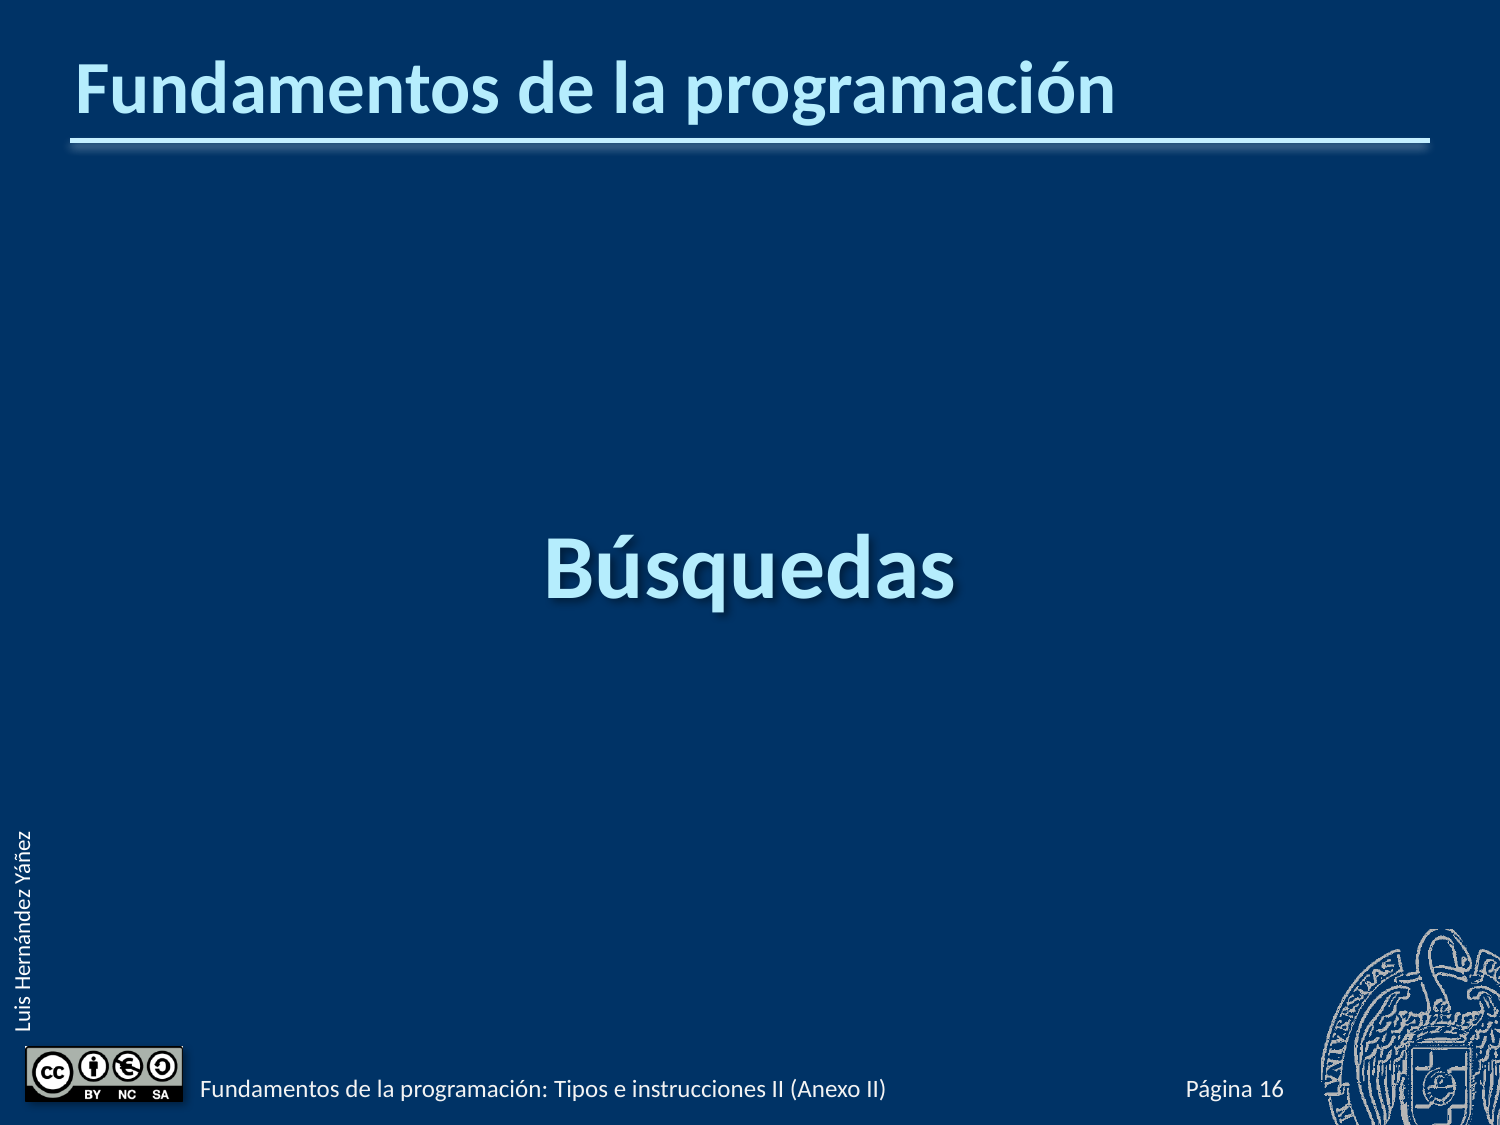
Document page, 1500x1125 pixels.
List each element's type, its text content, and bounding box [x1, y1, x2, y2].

text_box Búsquedas [528, 499, 972, 624]
footer Fundamentos de la programación: Tipos e instrucciones II (Anexo II) [200, 1042, 1114, 1103]
slide_number Página 417 [1136, 1042, 1285, 1103]
picture [25, 1046, 183, 1102]
title Fundamentos de la programación [75, 46, 1425, 129]
picture [1321, 929, 1500, 1125]
